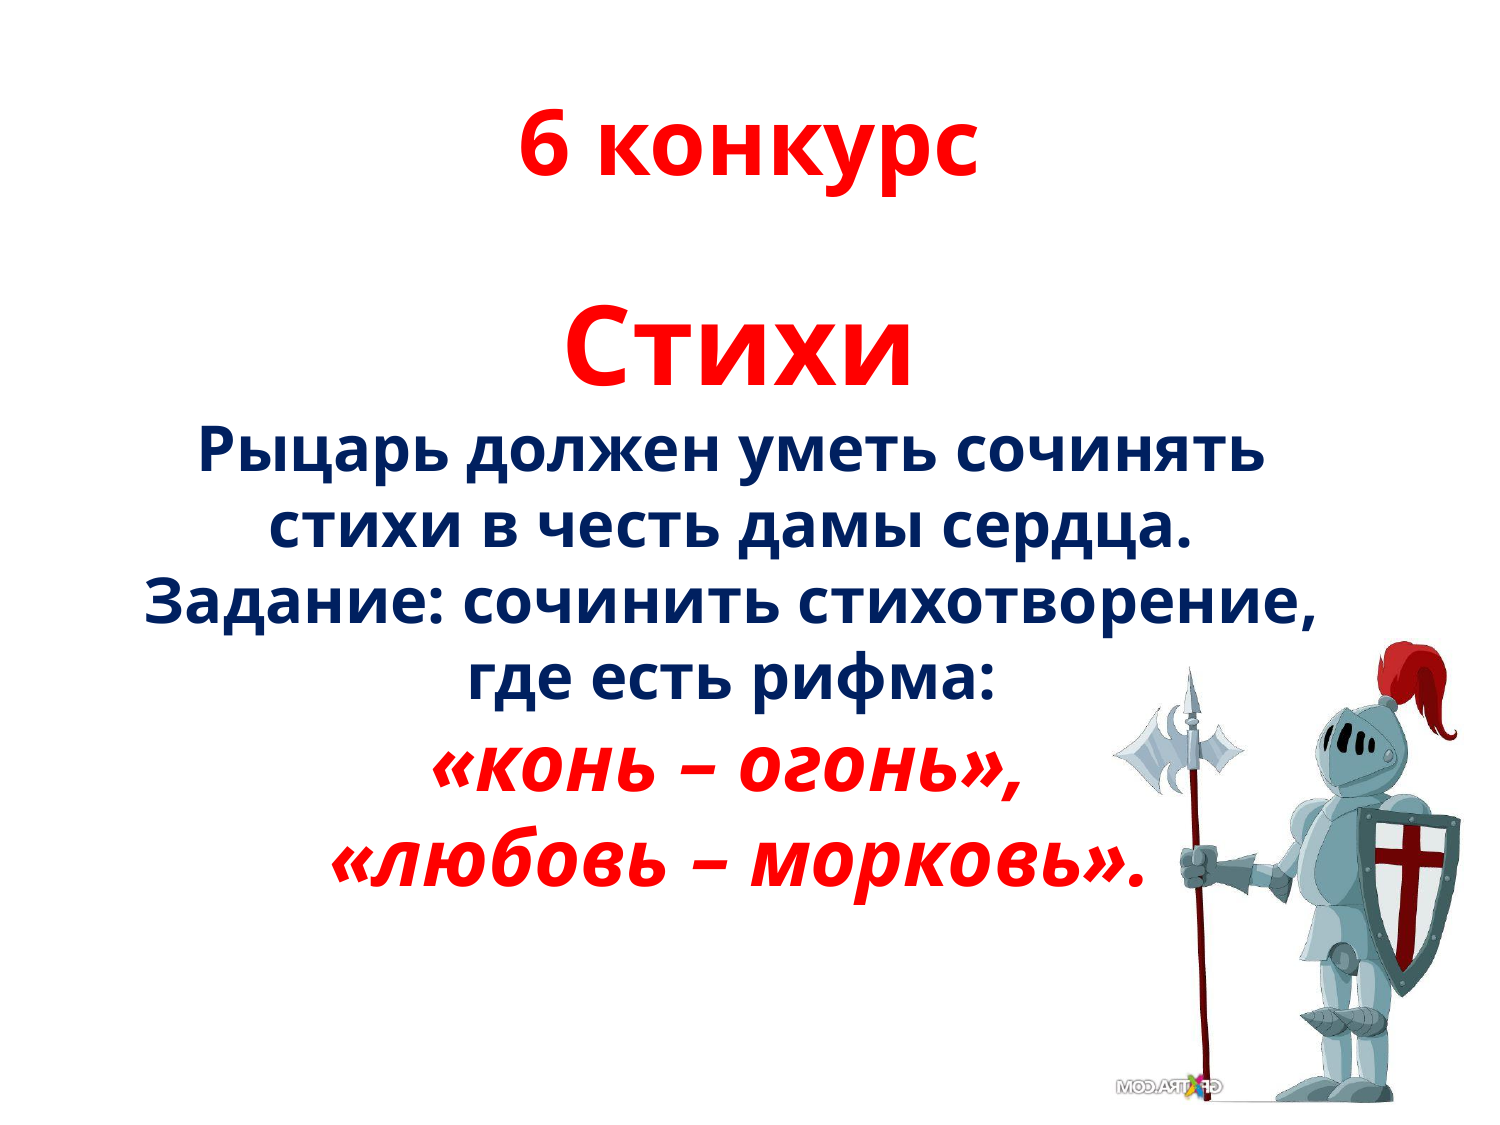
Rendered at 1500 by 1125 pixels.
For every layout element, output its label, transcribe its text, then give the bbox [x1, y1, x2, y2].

list Стихи Рыцарь должен уметь сочинять стихи в честь дамы сердца. Задание: сочинить стихотворение, где есть рифма: «конь – огонь», «любовь – морковь». [64, 267, 1415, 1010]
picture [1109, 638, 1464, 1106]
title 6 конкурс [75, 45, 1425, 233]
